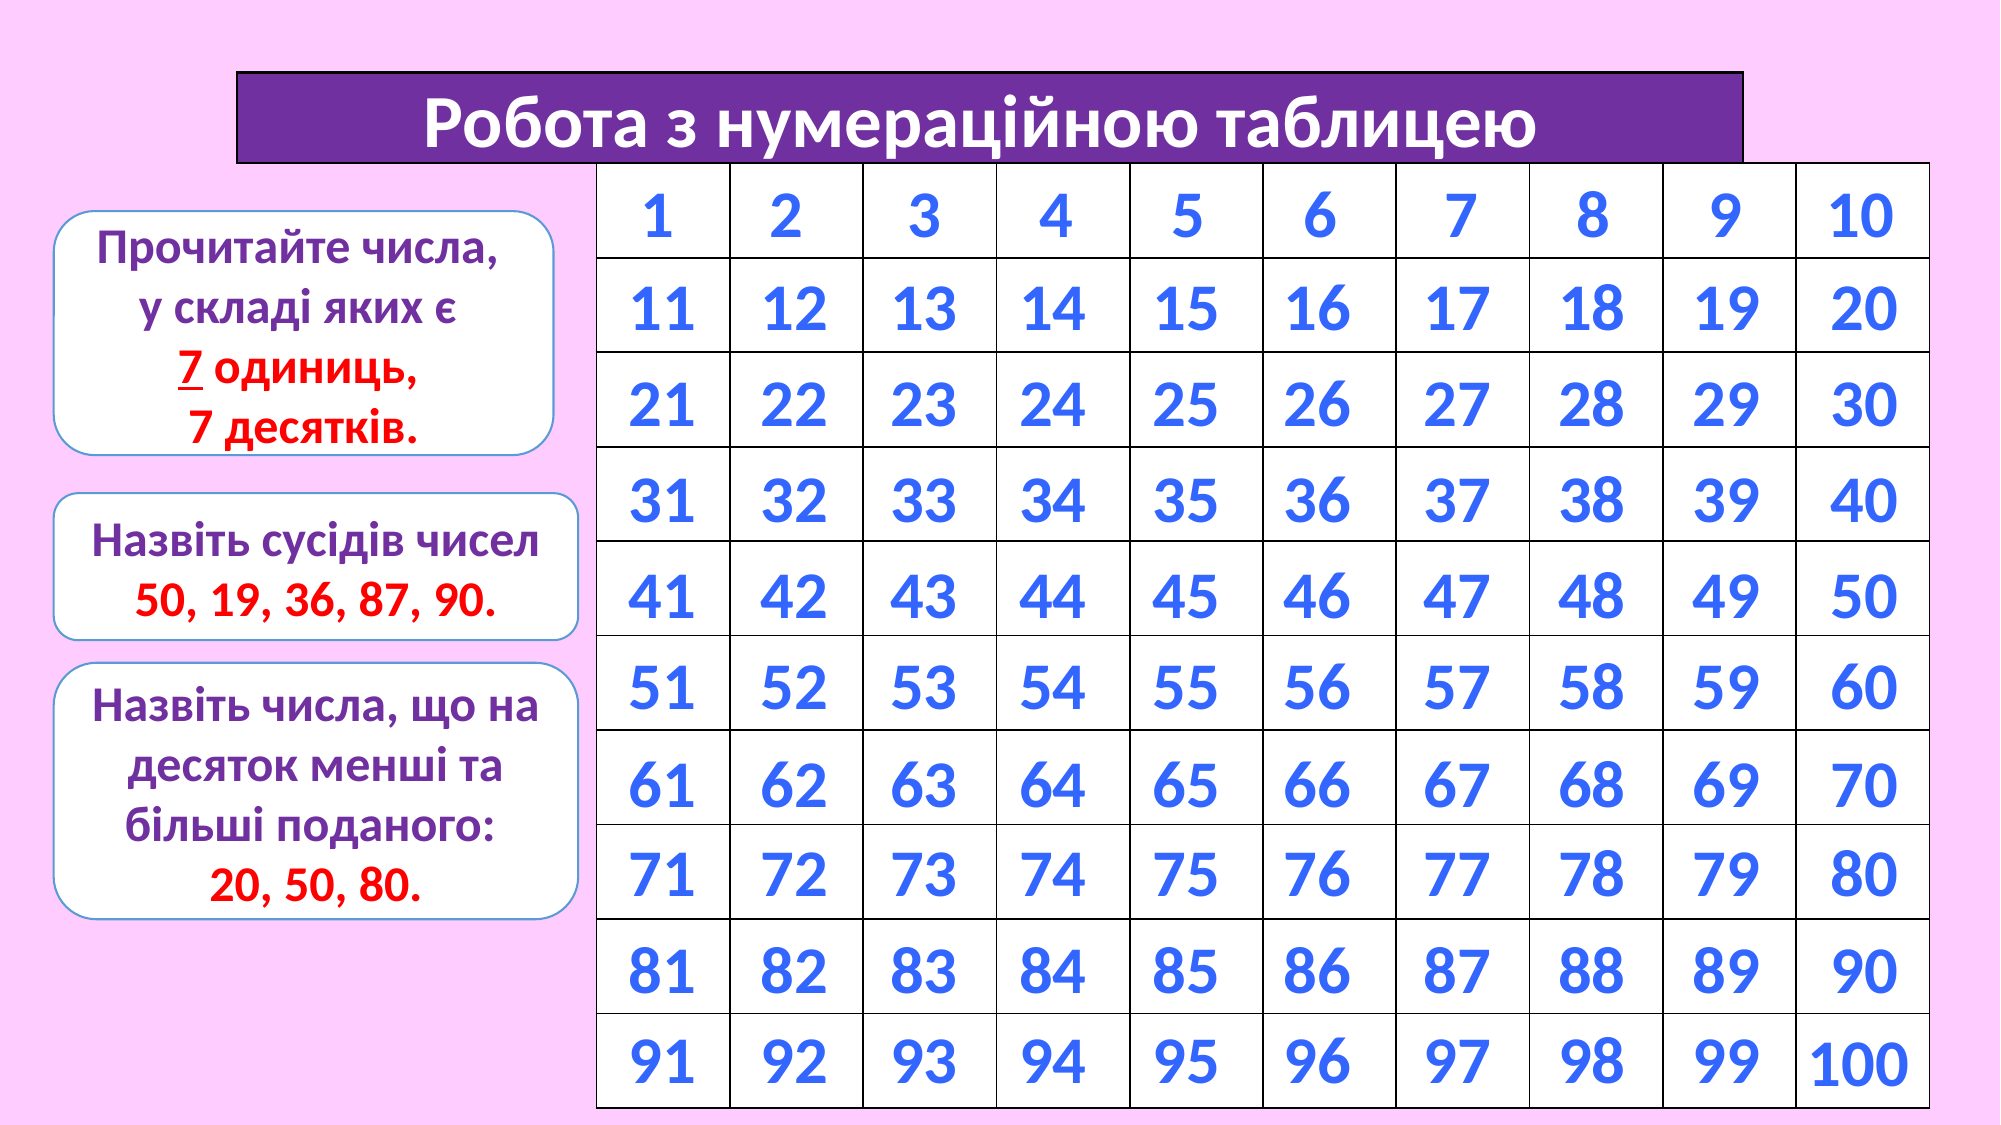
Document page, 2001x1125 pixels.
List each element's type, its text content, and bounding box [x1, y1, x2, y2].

text_box 65 [1137, 733, 1238, 822]
table_header [1912, 164, 1929, 257]
table_cell [714, 825, 729, 918]
table_cell [731, 920, 745, 1013]
table_header [1264, 164, 1288, 257]
text_box 55 [1137, 635, 1238, 730]
table_cell [1397, 259, 1408, 351]
text_box 2 [754, 163, 855, 258]
table_cell [1369, 920, 1395, 1013]
text_box 67 [1408, 733, 1509, 822]
text_box 70 [1816, 733, 1916, 822]
table_cell [975, 825, 996, 918]
table_cell [1104, 636, 1129, 729]
table_cell [846, 448, 862, 540]
table_header [597, 164, 626, 257]
table_cell [1509, 636, 1529, 729]
table_cell [714, 920, 729, 1013]
table_cell [1131, 920, 1137, 1013]
table_cell [1397, 448, 1408, 540]
table_cell [1664, 636, 1677, 729]
table_cell [1369, 259, 1395, 351]
table_cell [731, 448, 745, 540]
table_cell [1797, 259, 1816, 351]
table_cell [1104, 353, 1129, 446]
text_box 59 [1677, 635, 1778, 730]
table_cell [846, 542, 862, 635]
table_cell [1264, 259, 1268, 351]
text_box 61 [613, 733, 714, 822]
table_header [855, 164, 862, 257]
table_cell [864, 636, 875, 729]
table_cell [1643, 353, 1662, 446]
text_box 27 [1408, 352, 1509, 448]
table_cell [864, 353, 875, 446]
table_cell [1530, 353, 1543, 446]
text_box 98 [1543, 1009, 1643, 1104]
table_cell [1264, 731, 1395, 824]
text_box 12 [745, 256, 846, 352]
text_box 78 [1543, 822, 1643, 918]
text_box 21 [613, 352, 714, 448]
table_cell [1397, 353, 1408, 446]
text_box 72 [745, 822, 846, 918]
table_cell [1397, 1014, 1529, 1107]
text_box Назвіть числа, що на десяток менші та більші поданого: 20, 50, 80. [52, 661, 580, 921]
table_cell [1264, 542, 1268, 635]
table_cell [1530, 448, 1543, 540]
table_cell [864, 825, 875, 918]
text_box 76 [1268, 822, 1369, 918]
table_cell [731, 636, 745, 729]
text_box 36 [1268, 448, 1369, 544]
table_cell [731, 825, 745, 918]
table_cell [975, 353, 996, 446]
table_cell [1916, 825, 1929, 918]
table_cell [1131, 825, 1137, 918]
table_cell [864, 259, 875, 351]
text_box 80 [1816, 822, 1916, 918]
text_box 23 [875, 352, 975, 448]
table_cell [731, 259, 745, 351]
text_box 16 [1268, 256, 1369, 352]
table_cell [1797, 825, 1816, 918]
table_cell [597, 825, 613, 918]
table_cell [997, 920, 1004, 1013]
table_cell [1643, 825, 1662, 918]
text_box 68 [1543, 733, 1643, 822]
table_cell [1916, 353, 1929, 446]
text_box 43 [875, 544, 975, 635]
table_cell [997, 353, 1004, 446]
table_cell [1369, 825, 1395, 918]
table_header [1131, 164, 1156, 257]
table_cell [1664, 259, 1677, 351]
table_cell [1238, 542, 1262, 635]
table_cell [597, 259, 613, 351]
text_box 3 [892, 163, 993, 258]
text_box 14 [1004, 256, 1104, 352]
table_cell [1131, 542, 1137, 635]
text_box Назвіть сусідів чисел 50, 19, 36, 87, 90. [52, 492, 580, 642]
text_box 54 [1004, 635, 1104, 730]
table_cell [1664, 1014, 1792, 1107]
table_cell [1509, 542, 1529, 635]
text_box 91 [613, 1009, 714, 1104]
text_box 22 [745, 352, 846, 448]
text_box 28 [1543, 352, 1643, 448]
table_cell [997, 636, 1004, 729]
text_box 42 [745, 544, 846, 635]
table_cell [731, 1014, 862, 1107]
table_cell [864, 1014, 996, 1107]
text_box 90 [1816, 919, 1916, 1012]
text_box 95 [1137, 1009, 1238, 1104]
table_cell [1664, 448, 1677, 540]
text_box 73 [875, 822, 975, 918]
text_box 86 [1268, 919, 1369, 1009]
text_box 97 [1408, 1009, 1509, 1104]
text_box 11 [613, 256, 714, 352]
table_cell [597, 636, 613, 729]
table_cell [1530, 259, 1543, 351]
table_cell [864, 920, 875, 1013]
table_cell [1664, 542, 1677, 635]
table_cell [1643, 542, 1662, 635]
table_header [864, 164, 892, 257]
table_cell [714, 636, 729, 729]
text_box 63 [875, 733, 975, 822]
text_box 8 [1561, 163, 1661, 258]
table_cell [1397, 542, 1408, 635]
table_cell [1397, 731, 1529, 824]
table_cell [1264, 448, 1268, 540]
table_cell [1238, 636, 1262, 729]
text_box 99 [1677, 1009, 1778, 1104]
text_box 89 [1677, 919, 1778, 1009]
text_box 7 [1429, 163, 1529, 258]
table_cell [1530, 731, 1662, 824]
table_cell [1530, 920, 1543, 1013]
text_box 24 [1004, 352, 1104, 448]
text_box 48 [1543, 544, 1643, 635]
text_box 34 [1004, 448, 1104, 544]
table_cell [1797, 448, 1816, 540]
table_cell [714, 448, 729, 540]
table_cell [997, 825, 1004, 918]
table_header [1124, 164, 1129, 257]
text_box 1 [626, 163, 726, 258]
table_cell [1916, 259, 1929, 351]
text_box 60 [1816, 635, 1916, 730]
text_box 39 [1677, 448, 1778, 544]
text_box 74 [1004, 822, 1104, 918]
table_cell [1264, 353, 1268, 446]
text_box 46 [1268, 544, 1369, 635]
text_box 93 [875, 1009, 975, 1104]
text_box 75 [1137, 822, 1238, 918]
text_box 53 [875, 635, 975, 730]
table_cell [975, 920, 996, 1013]
table_cell [1643, 448, 1662, 540]
text_box 5 [1156, 163, 1256, 258]
table_cell [1264, 636, 1268, 729]
table_cell [1369, 353, 1395, 446]
table_cell [714, 353, 729, 446]
table_cell [1643, 259, 1662, 351]
table_header [1256, 164, 1262, 257]
table_cell [1797, 920, 1816, 1012]
table_cell [1797, 731, 1929, 824]
table_cell [1664, 825, 1677, 918]
table_cell [997, 542, 1004, 635]
table_cell [1264, 920, 1268, 1013]
table_cell [1509, 259, 1529, 351]
table_cell [1238, 448, 1262, 540]
table_header [1397, 164, 1429, 257]
table_cell [1238, 259, 1262, 351]
table_cell [1264, 825, 1268, 918]
table_cell [846, 259, 862, 351]
text_box 50 [1816, 544, 1916, 635]
text_box 49 [1677, 544, 1778, 635]
table_cell [597, 920, 613, 1013]
table_cell [1916, 542, 1929, 635]
table_cell [1664, 353, 1677, 446]
table_cell [1778, 448, 1795, 540]
table_cell [1797, 542, 1816, 635]
table_cell [975, 542, 996, 635]
table_cell [1916, 920, 1929, 1012]
table_cell [1131, 259, 1137, 351]
text_box 100 [1792, 1012, 1946, 1108]
text_box 4 [1024, 163, 1124, 258]
table_cell [1369, 636, 1395, 729]
table_cell [846, 920, 862, 1013]
table_cell [1916, 636, 1929, 729]
table_cell [1131, 353, 1137, 446]
table_cell [597, 448, 613, 540]
table_header [1797, 164, 1811, 257]
table_cell [731, 542, 745, 635]
table_cell [864, 448, 875, 540]
text_box 51 [613, 635, 714, 730]
table_cell [1238, 825, 1262, 918]
table_cell [1530, 1014, 1662, 1107]
table_cell [1797, 636, 1816, 729]
text_box 44 [1004, 544, 1104, 635]
table_cell [1643, 920, 1662, 1013]
table_cell [1131, 731, 1262, 824]
table_cell [1264, 1014, 1395, 1107]
text_box 57 [1408, 635, 1509, 730]
table_cell [997, 1014, 1129, 1107]
text_box 84 [1004, 919, 1104, 1009]
table_cell [1131, 636, 1137, 729]
text_box 85 [1137, 919, 1238, 1009]
text_box 18 [1543, 256, 1643, 352]
text_box 33 [875, 448, 975, 544]
table_cell [864, 542, 875, 635]
text_box 29 [1677, 352, 1778, 448]
table_cell [1664, 920, 1677, 1013]
text_box 19 [1677, 256, 1778, 352]
table_cell [597, 353, 613, 446]
table_cell [1778, 259, 1795, 351]
table_cell [714, 542, 729, 635]
table_cell [1530, 825, 1543, 918]
table_header [1664, 164, 1693, 257]
table_cell [1369, 448, 1395, 540]
table_cell [1530, 542, 1543, 635]
table_cell [1530, 636, 1543, 729]
table_cell [846, 353, 862, 446]
text_box 66 [1268, 733, 1369, 822]
text_box 32 [745, 448, 846, 544]
text_box 81 [613, 919, 714, 1009]
table_cell [1397, 825, 1408, 918]
table_cell [1797, 353, 1816, 446]
text_box 38 [1543, 448, 1643, 544]
table_header [1388, 164, 1395, 257]
text_box 69 [1677, 733, 1778, 822]
table_cell [1916, 448, 1929, 540]
table_cell [1104, 542, 1129, 635]
table_cell [997, 259, 1004, 351]
table_header [1530, 164, 1561, 257]
table_cell [597, 1014, 729, 1107]
table_cell [1238, 353, 1262, 446]
table_cell [1131, 1014, 1262, 1107]
table_cell [1778, 920, 1795, 1013]
table_cell [1369, 542, 1395, 635]
table_cell [1664, 731, 1795, 824]
text_box 25 [1137, 352, 1238, 448]
text_box 26 [1268, 352, 1369, 448]
text_box 30 [1816, 352, 1916, 448]
text_box 88 [1543, 919, 1643, 1009]
table_cell [997, 731, 1129, 824]
table_cell [864, 731, 996, 824]
text_box 47 [1408, 544, 1509, 635]
text_box 79 [1677, 822, 1778, 918]
table_header [997, 164, 1024, 257]
text_box 64 [1004, 733, 1104, 822]
text_box 6 [1288, 163, 1388, 258]
table_cell [731, 353, 745, 446]
text_box 41 [613, 544, 714, 635]
text_box 77 [1408, 822, 1509, 918]
text_box 92 [745, 1009, 846, 1104]
table_cell [975, 259, 996, 351]
table_cell [1238, 920, 1262, 1013]
text_box 71 [613, 822, 714, 918]
table_cell [975, 636, 996, 729]
table_cell [1778, 353, 1795, 446]
table_cell [997, 448, 1004, 540]
text_box 20 [1816, 256, 1916, 352]
table_cell [1104, 448, 1129, 540]
text_box 83 [875, 919, 975, 1009]
table_cell [597, 731, 729, 824]
table_cell [1509, 825, 1529, 918]
text_box 15 [1137, 256, 1238, 352]
text_box 56 [1268, 635, 1369, 730]
table_cell [597, 542, 613, 635]
table_cell [1778, 542, 1795, 635]
table_cell [1131, 448, 1137, 540]
table_cell [1397, 636, 1408, 729]
table_cell [1104, 259, 1129, 351]
text_box 9 [1693, 163, 1793, 258]
text_box 87 [1408, 919, 1509, 1009]
table_cell [1778, 636, 1795, 729]
text_box Прочитайте числа, у складі яких є 7 одиниць, 7 десятків. [52, 210, 555, 457]
table_cell [1104, 920, 1129, 1013]
table_cell [1509, 353, 1529, 446]
table_cell [1509, 448, 1529, 540]
table_cell [714, 259, 729, 351]
text_box 45 [1137, 544, 1238, 635]
text_box 94 [1004, 1009, 1104, 1104]
table_cell [846, 825, 862, 918]
text_box 40 [1816, 448, 1916, 544]
text_box 35 [1137, 448, 1238, 544]
text_box 37 [1408, 448, 1509, 544]
text_box 58 [1543, 635, 1643, 730]
text_box 10 [1811, 163, 1912, 258]
text_box 62 [745, 733, 846, 822]
text_box 13 [875, 256, 975, 352]
table_cell [1643, 636, 1662, 729]
table_cell [1778, 825, 1795, 918]
table_cell [1397, 920, 1408, 1013]
table_cell [975, 448, 996, 540]
table_cell [1509, 920, 1529, 1013]
text_box 52 [745, 635, 846, 730]
text_box 31 [613, 448, 714, 544]
text_box 96 [1268, 1009, 1369, 1104]
text_box Робота з нумераційною таблицею [236, 71, 1744, 164]
table_cell [731, 731, 862, 824]
text_box 17 [1408, 256, 1509, 352]
table_cell [1104, 825, 1129, 918]
table_cell [846, 636, 862, 729]
table_header [731, 164, 754, 257]
text_box 82 [745, 919, 846, 1009]
